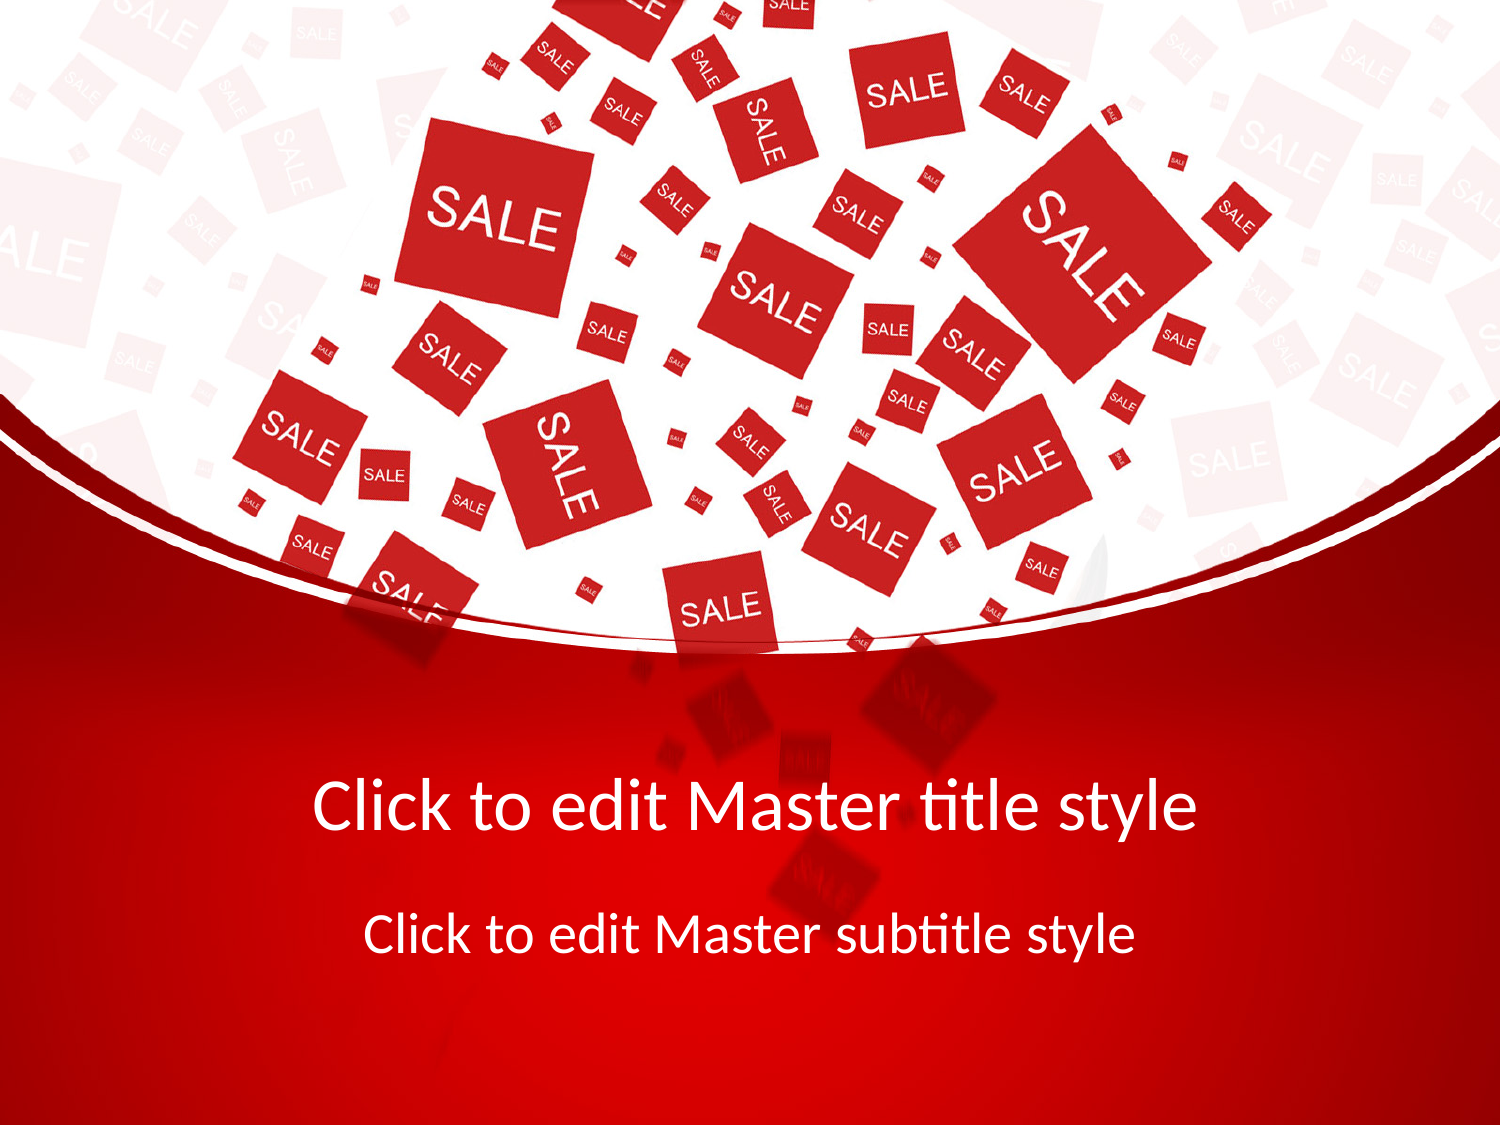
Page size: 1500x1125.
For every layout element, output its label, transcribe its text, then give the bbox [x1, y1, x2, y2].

subtitle Click to edit Master subtitle style [98, 888, 1402, 1014]
title Click to edit Master title style [98, 712, 1414, 889]
picture [0, 0, 1500, 1125]
